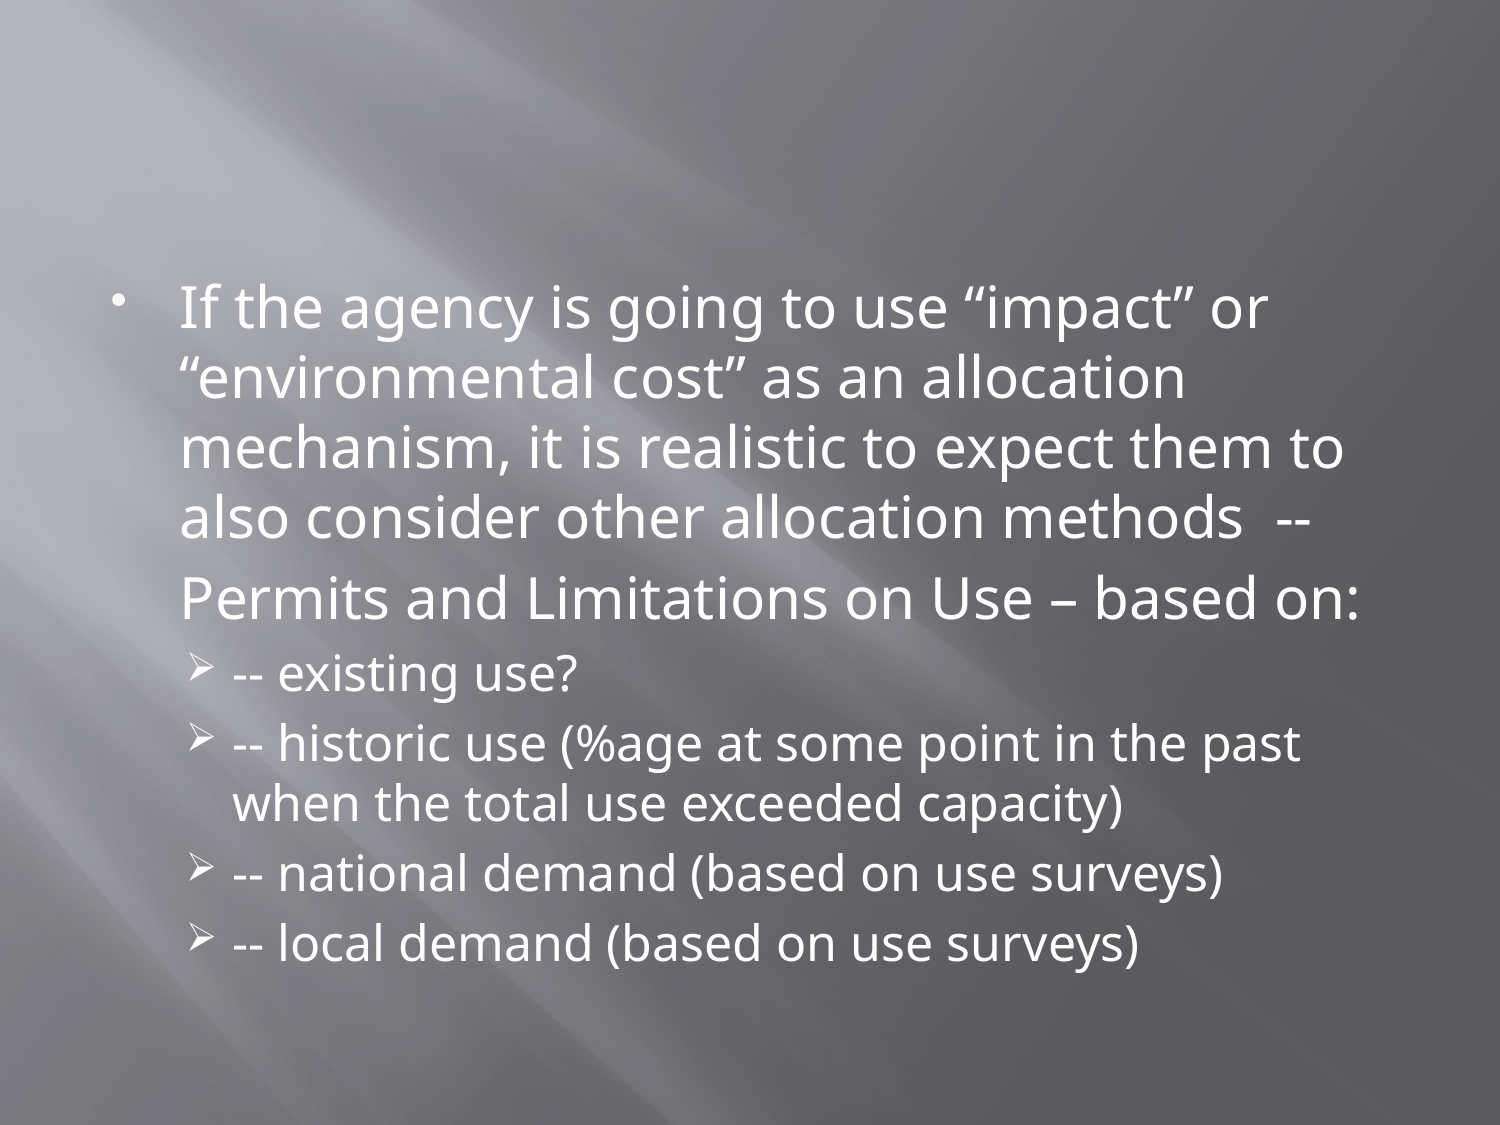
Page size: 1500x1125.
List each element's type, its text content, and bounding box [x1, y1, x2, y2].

list If the agency is going to use “impact” or “environmental cost” as an allocation mechanism, it is realistic to expect them to also consider other allocation methods -- Permits and Limitations on Use – based on: -- existing use? -- historic use (%age at some point in the past when the total use exceeded capacity) -- national demand (based on use surveys) -- local demand (based on use surveys) [75, 262, 1425, 1035]
